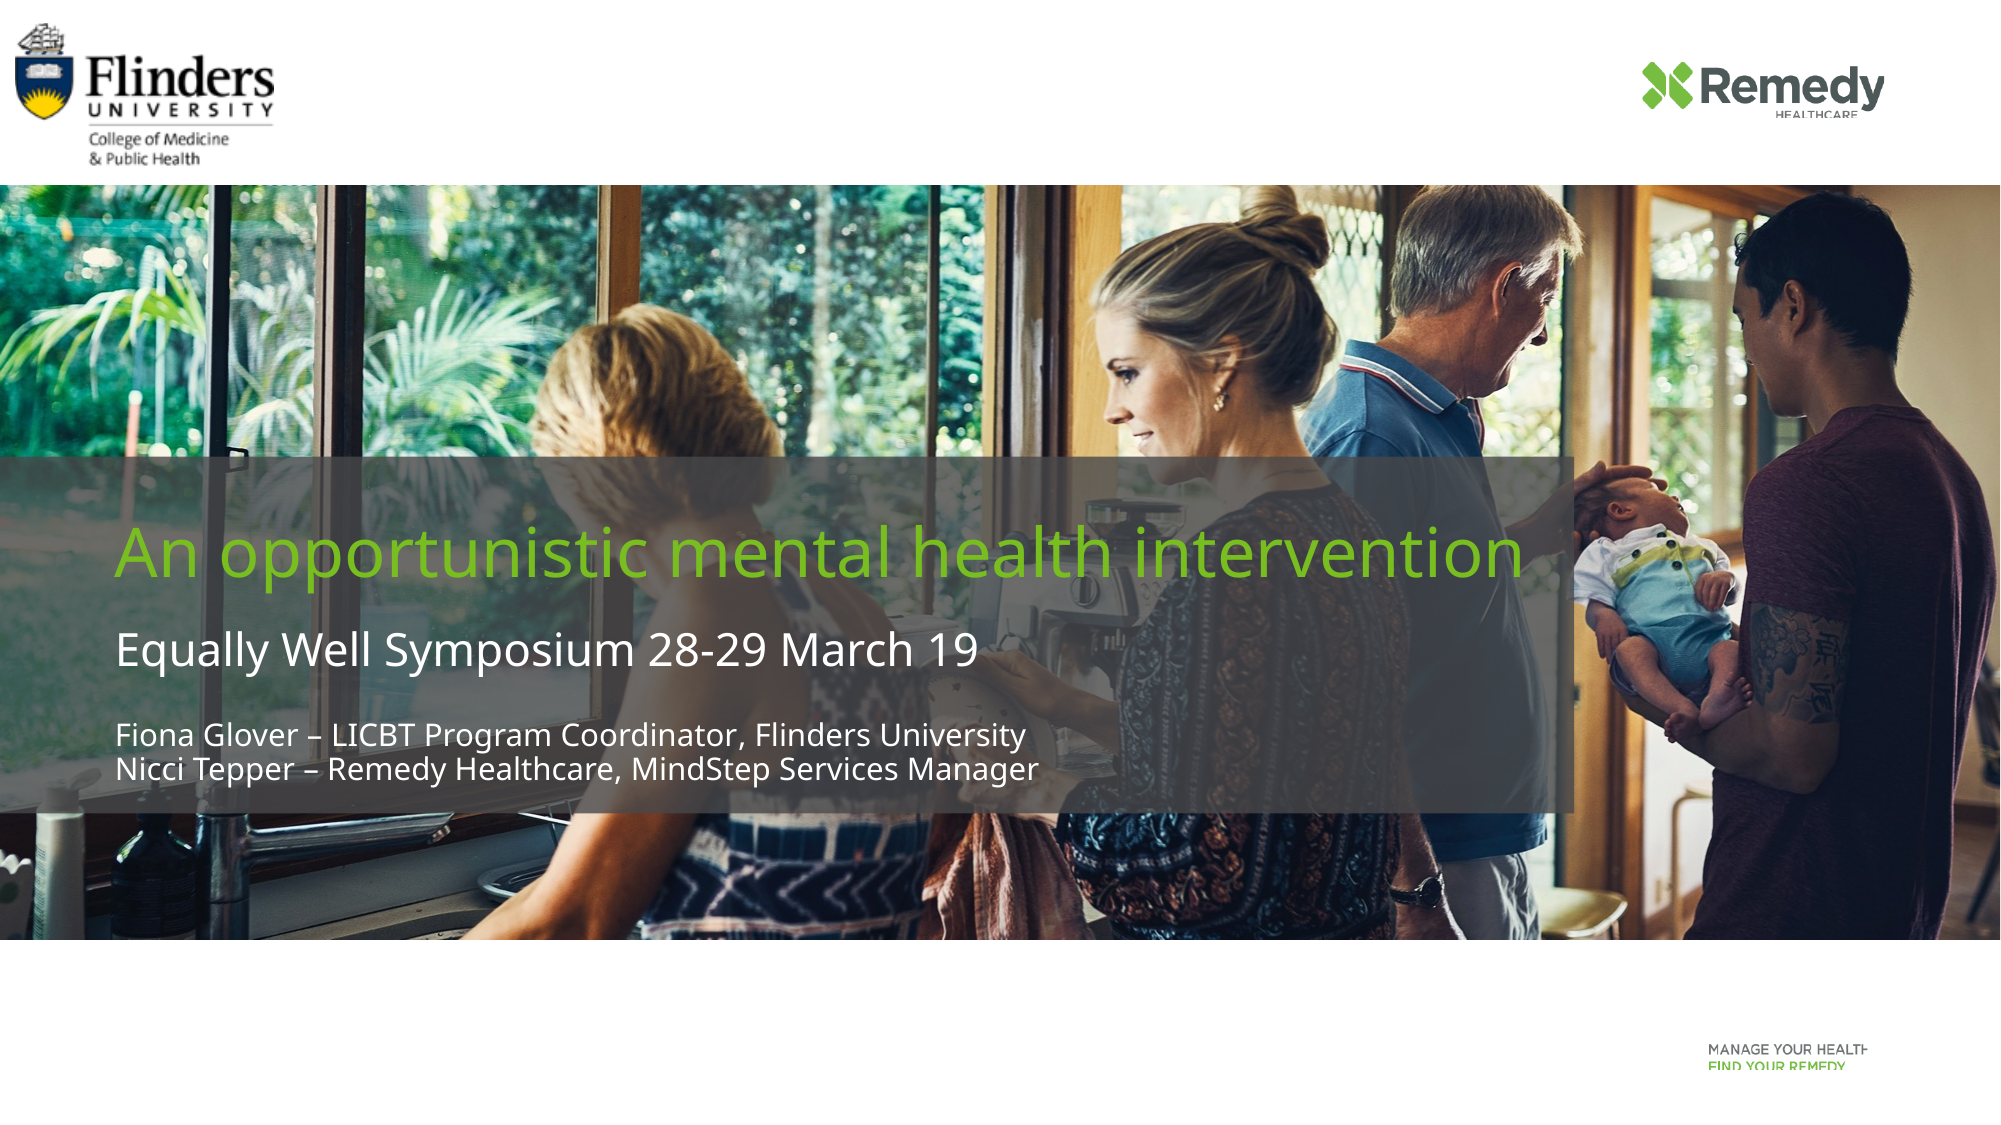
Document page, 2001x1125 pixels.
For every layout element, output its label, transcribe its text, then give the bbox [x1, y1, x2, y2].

picture [0, 185, 2001, 940]
list Fiona Glover – LICBT Program Coordinator, Flinders University Nicci Tepper – Remedy Healthcare, MindStep Services Manager [100, 711, 1534, 783]
title An opportunistic mental health intervention [100, 481, 1646, 630]
picture [15, 23, 274, 169]
list Equally Well Symposium 28-29 March 19 [99, 619, 1534, 700]
